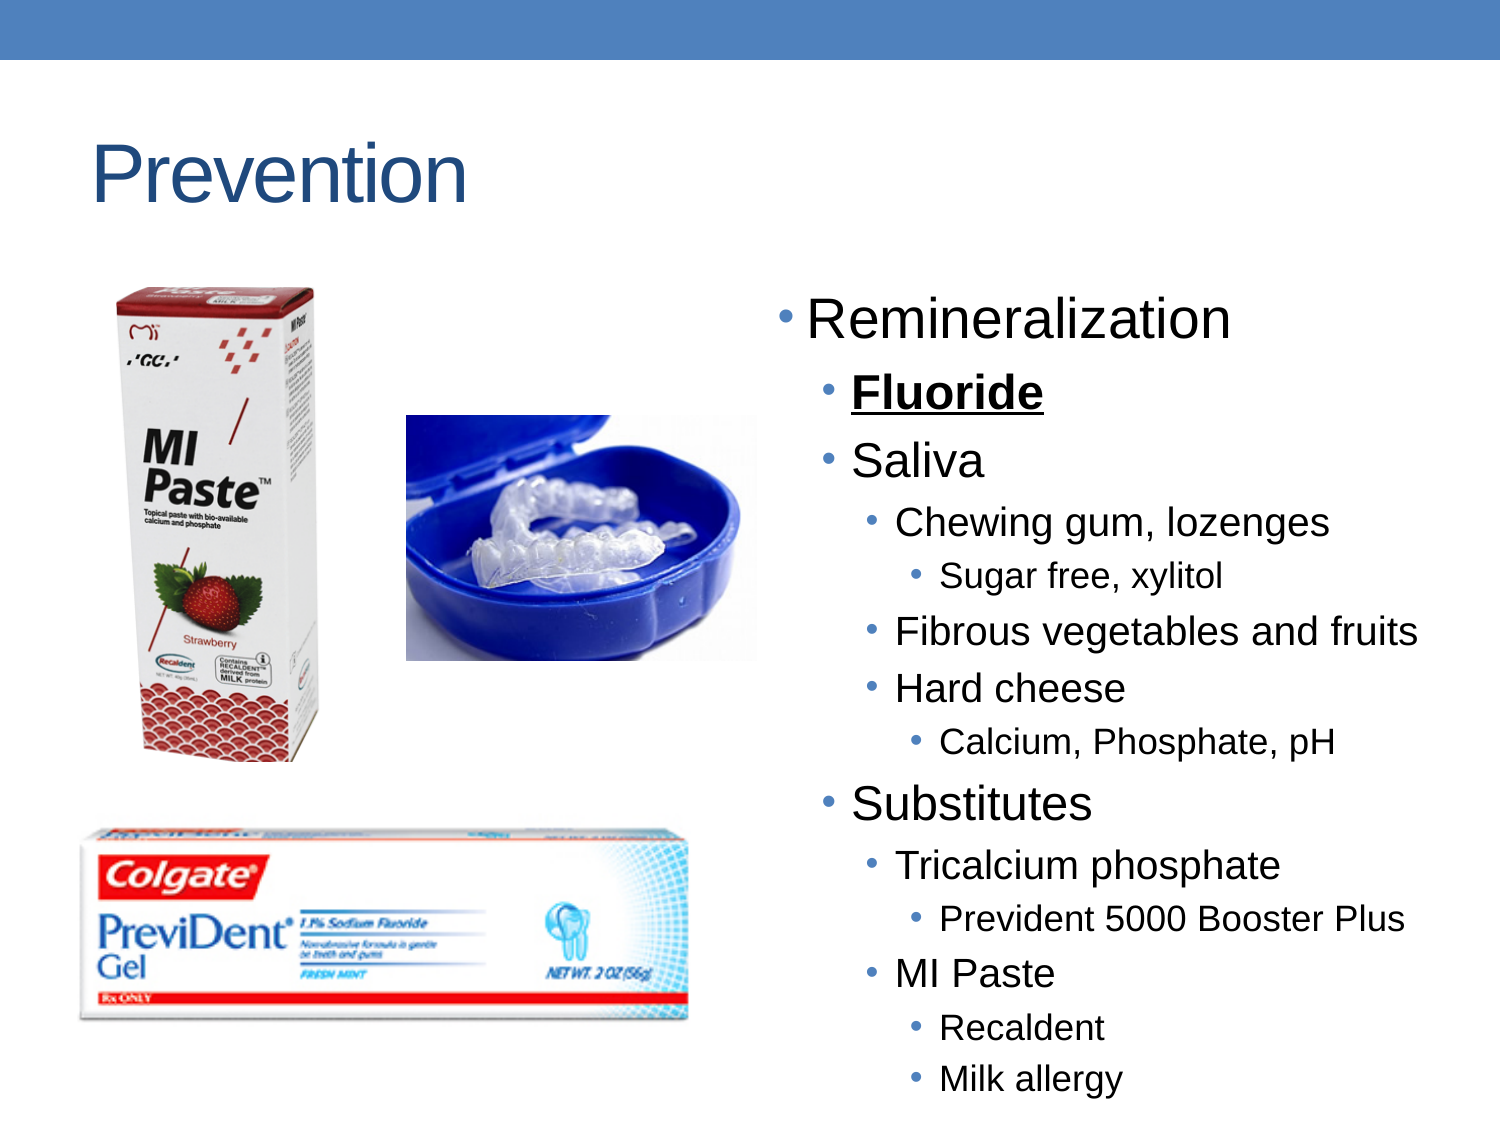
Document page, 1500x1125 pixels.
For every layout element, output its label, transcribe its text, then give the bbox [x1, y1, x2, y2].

list Remineralization Fluoride Saliva Chewing gum, lozenges Sugar free, xylitol Fibrous vegetables and fruits Hard cheese Calcium, Phosphate, pH Substitutes Tricalcium phosphate Prevident 5000 Booster Plus MI Paste Recaldent Milk allergy [762, 274, 1473, 1107]
picture [116, 286, 322, 762]
picture [406, 414, 757, 661]
picture [65, 799, 703, 1051]
title Prevention [75, 87, 1425, 250]
